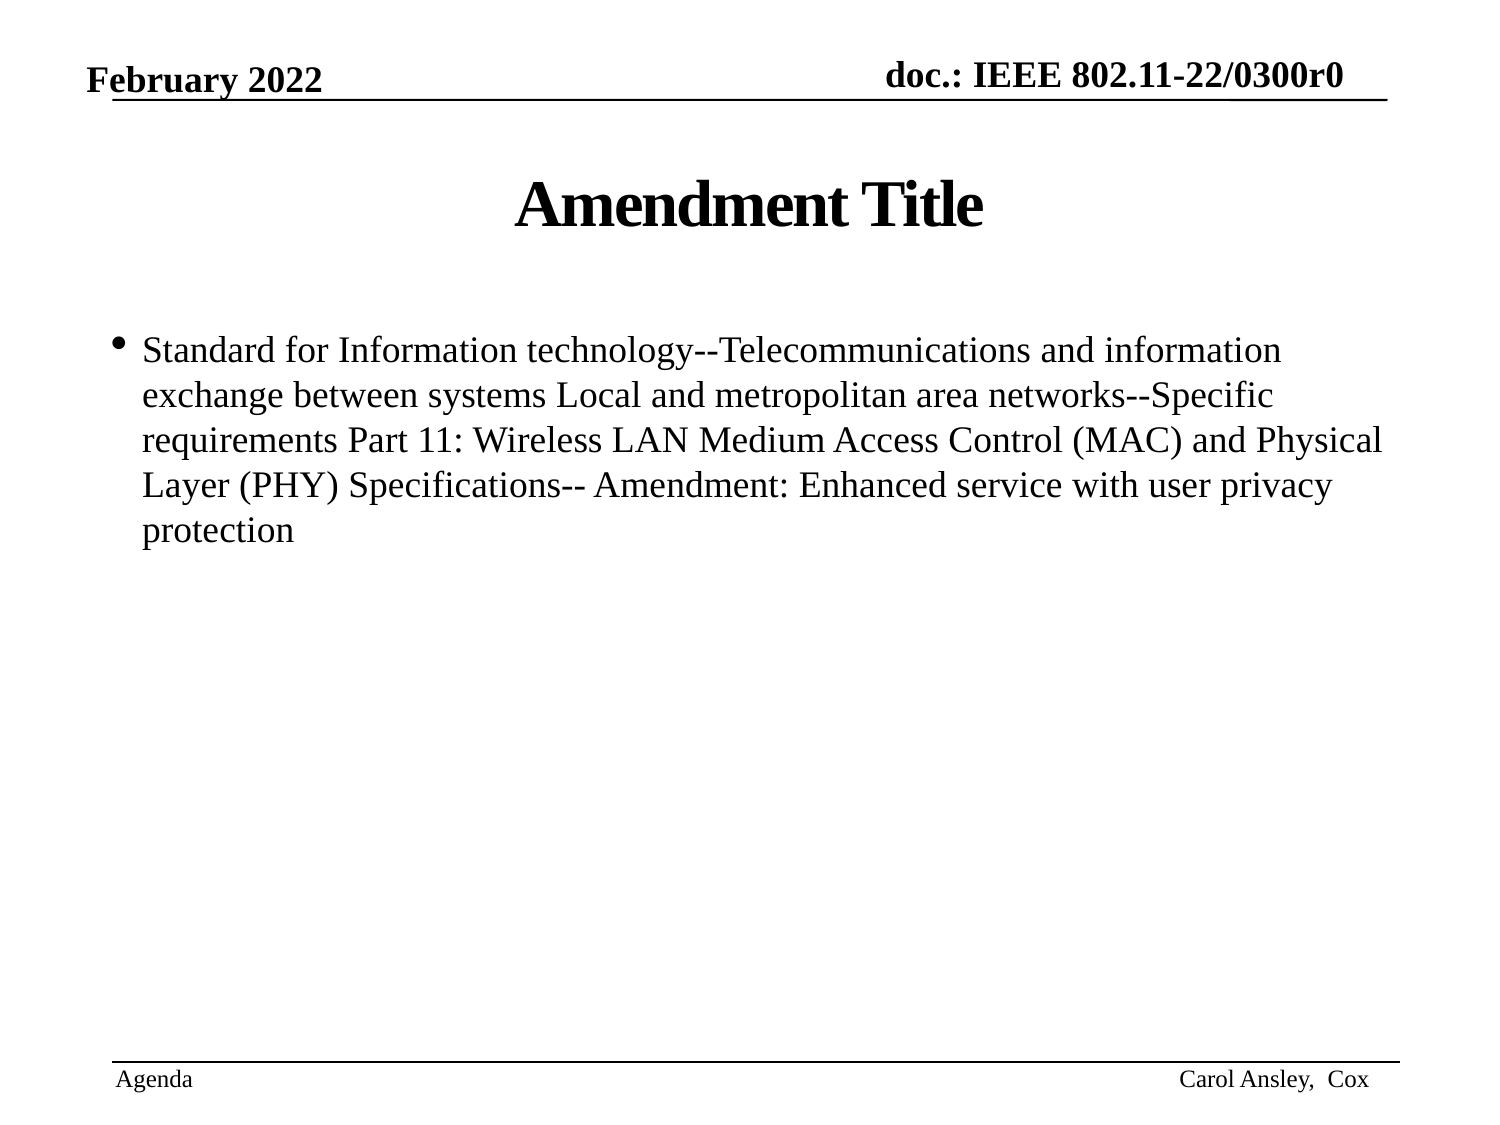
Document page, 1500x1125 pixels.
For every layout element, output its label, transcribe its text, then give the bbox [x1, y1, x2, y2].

text_box Standard for Information technology--Telecommunications and information exchange between systems Local and metropolitan area networks--Specific requirements Part 11: Wireless LAN Medium Access Control (MAC) and Physical Layer (PHY) Specifications-- Amendment: Enhanced service with user privacy protection [112, 324, 1388, 550]
text_box Amendment Title [112, 159, 1388, 240]
